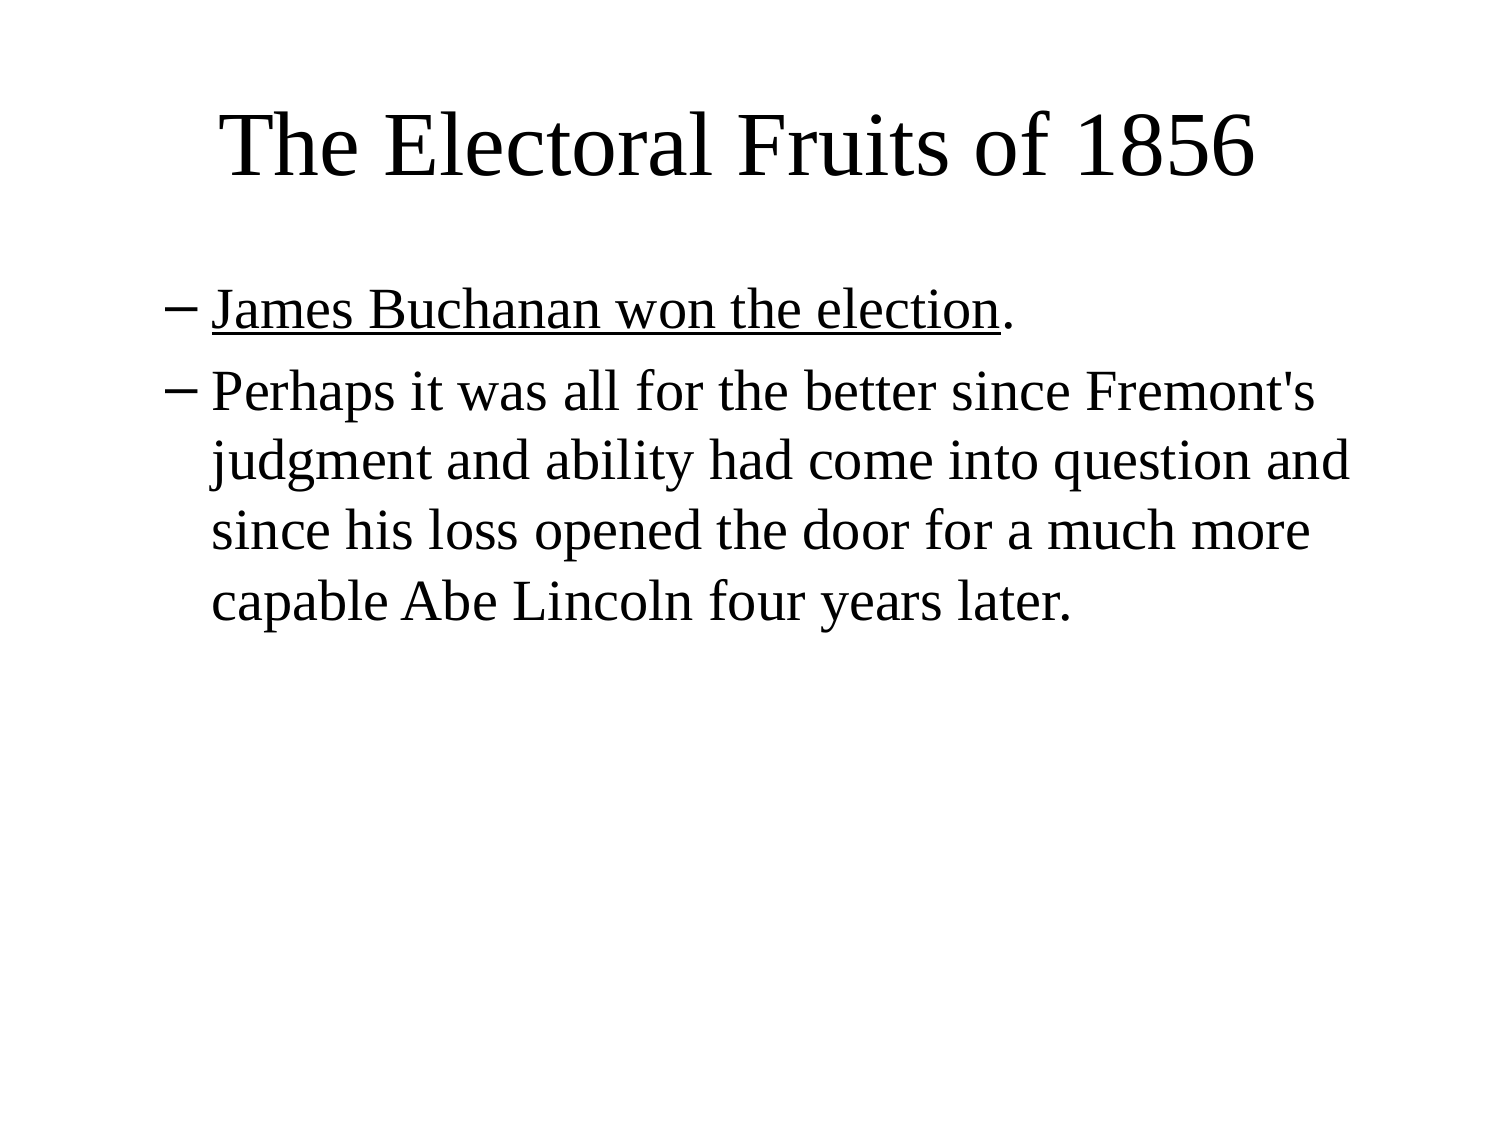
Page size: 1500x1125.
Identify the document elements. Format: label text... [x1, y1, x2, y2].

list James Buchanan won the election. Perhaps it was all for the better since Fremont's judgment and ability had come into question and since his loss opened the door for a much more capable Abe Lincoln four years later. [75, 262, 1425, 1005]
title The Electoral Fruits of 1856 [75, 45, 1425, 233]
